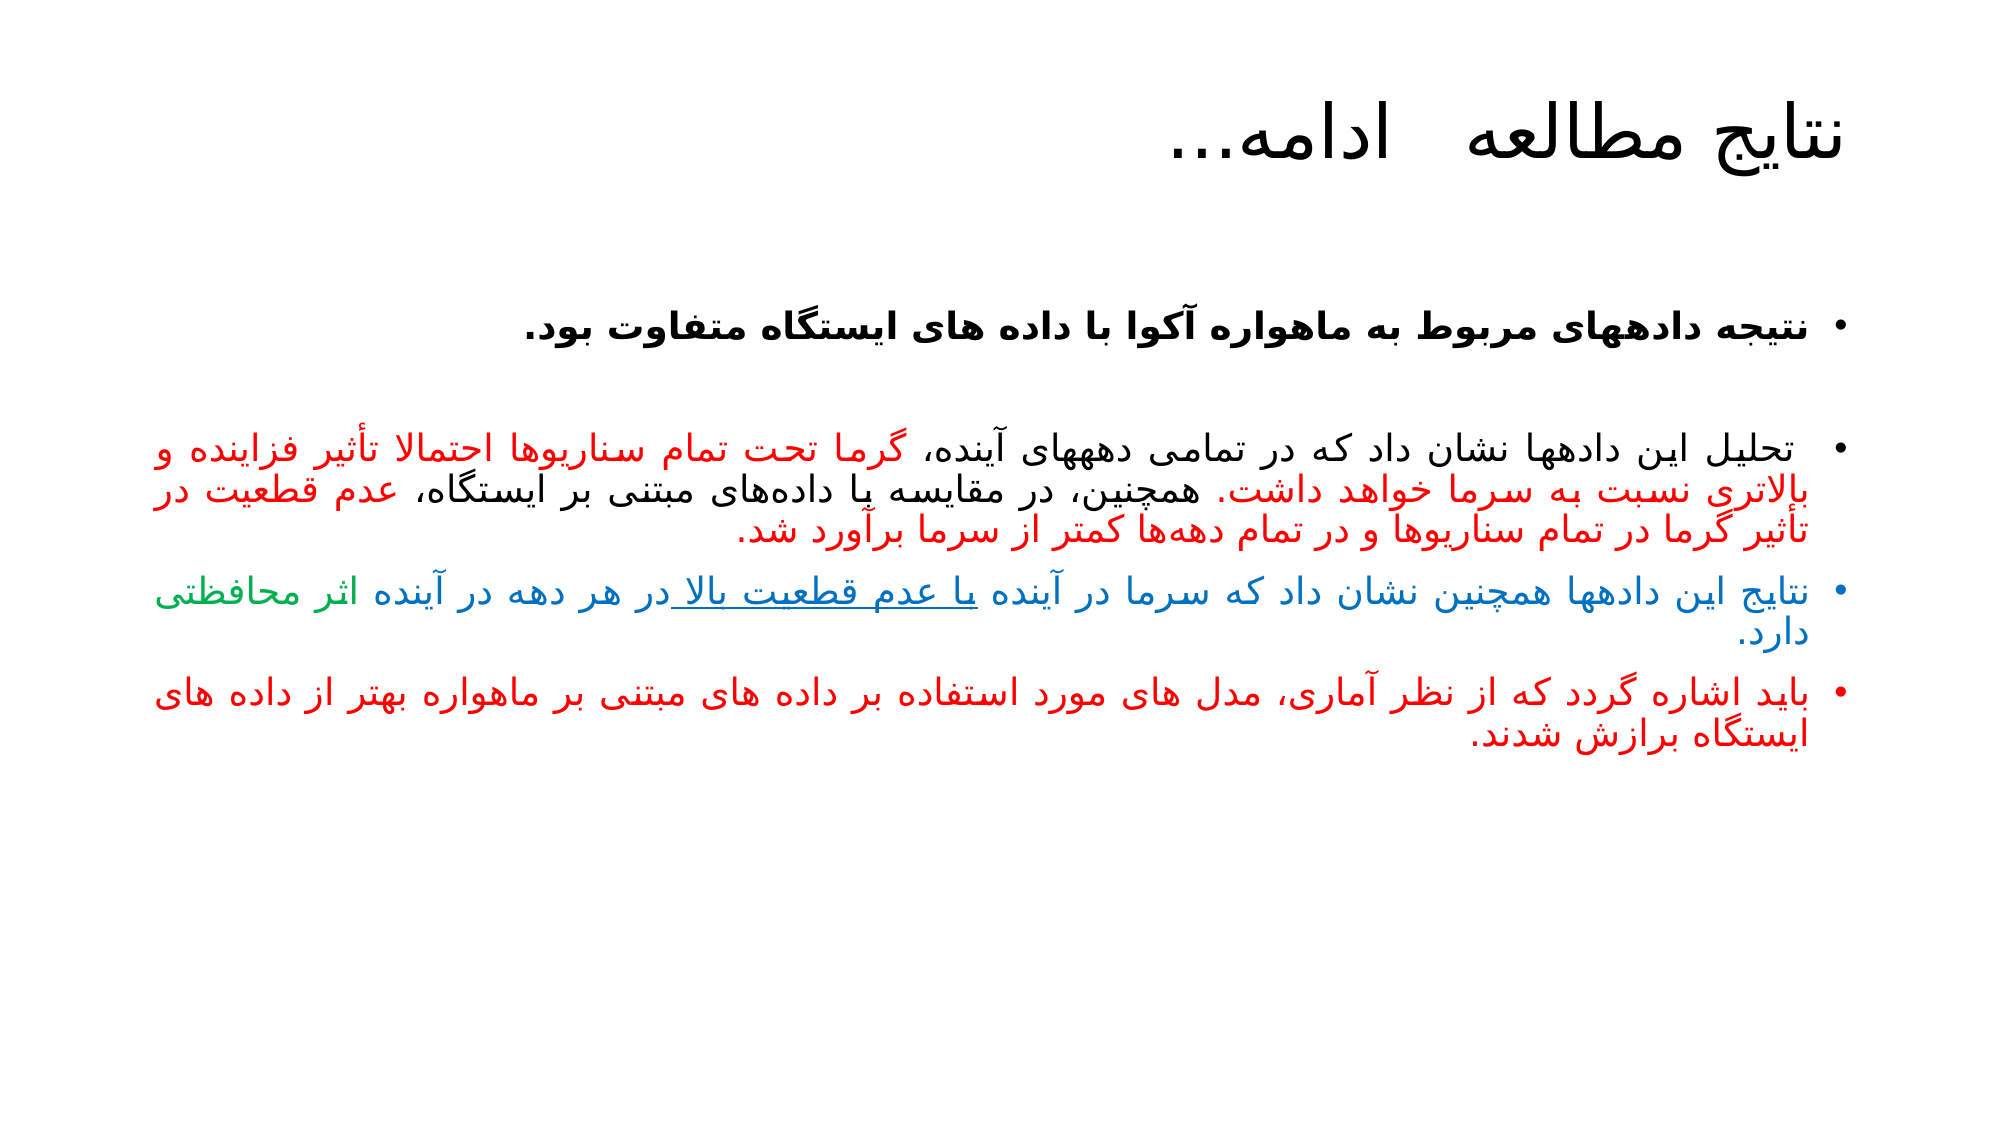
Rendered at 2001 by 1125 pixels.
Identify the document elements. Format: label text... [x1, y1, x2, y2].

list نتیجه داده­های مربوط به ماهواره آکوا با داده های ایستگاه متفاوت بود. تحلیل این داده­ها نشان داد که در تمامی دهه­های آینده، گرما تحت تمام سناریوها احتمالا تأثیر فزاینده و بالاتری نسبت به سرما خواهد داشت. همچنین، در مقایسه با داده‌های مبتنی بر ایستگاه، عدم قطعیت در تأثیر گرما در تمام سناریوها و در تمام دهه‌ها کمتر از سرما برآورد شد. نتایج این داده­ها همچنین نشان داد که سرما در آینده با عدم قطعیت بالا در هر دهه در آینده اثر محافظتی دارد. باید اشاره گردد که از نظر آماری، مدل های مورد استفاده بر داده های مبتنی بر ماهواره بهتر از داده های ایستگاه برازش شدند. [137, 299, 1863, 1014]
title نتایج مطالعه ادامه... [137, 59, 1863, 209]
